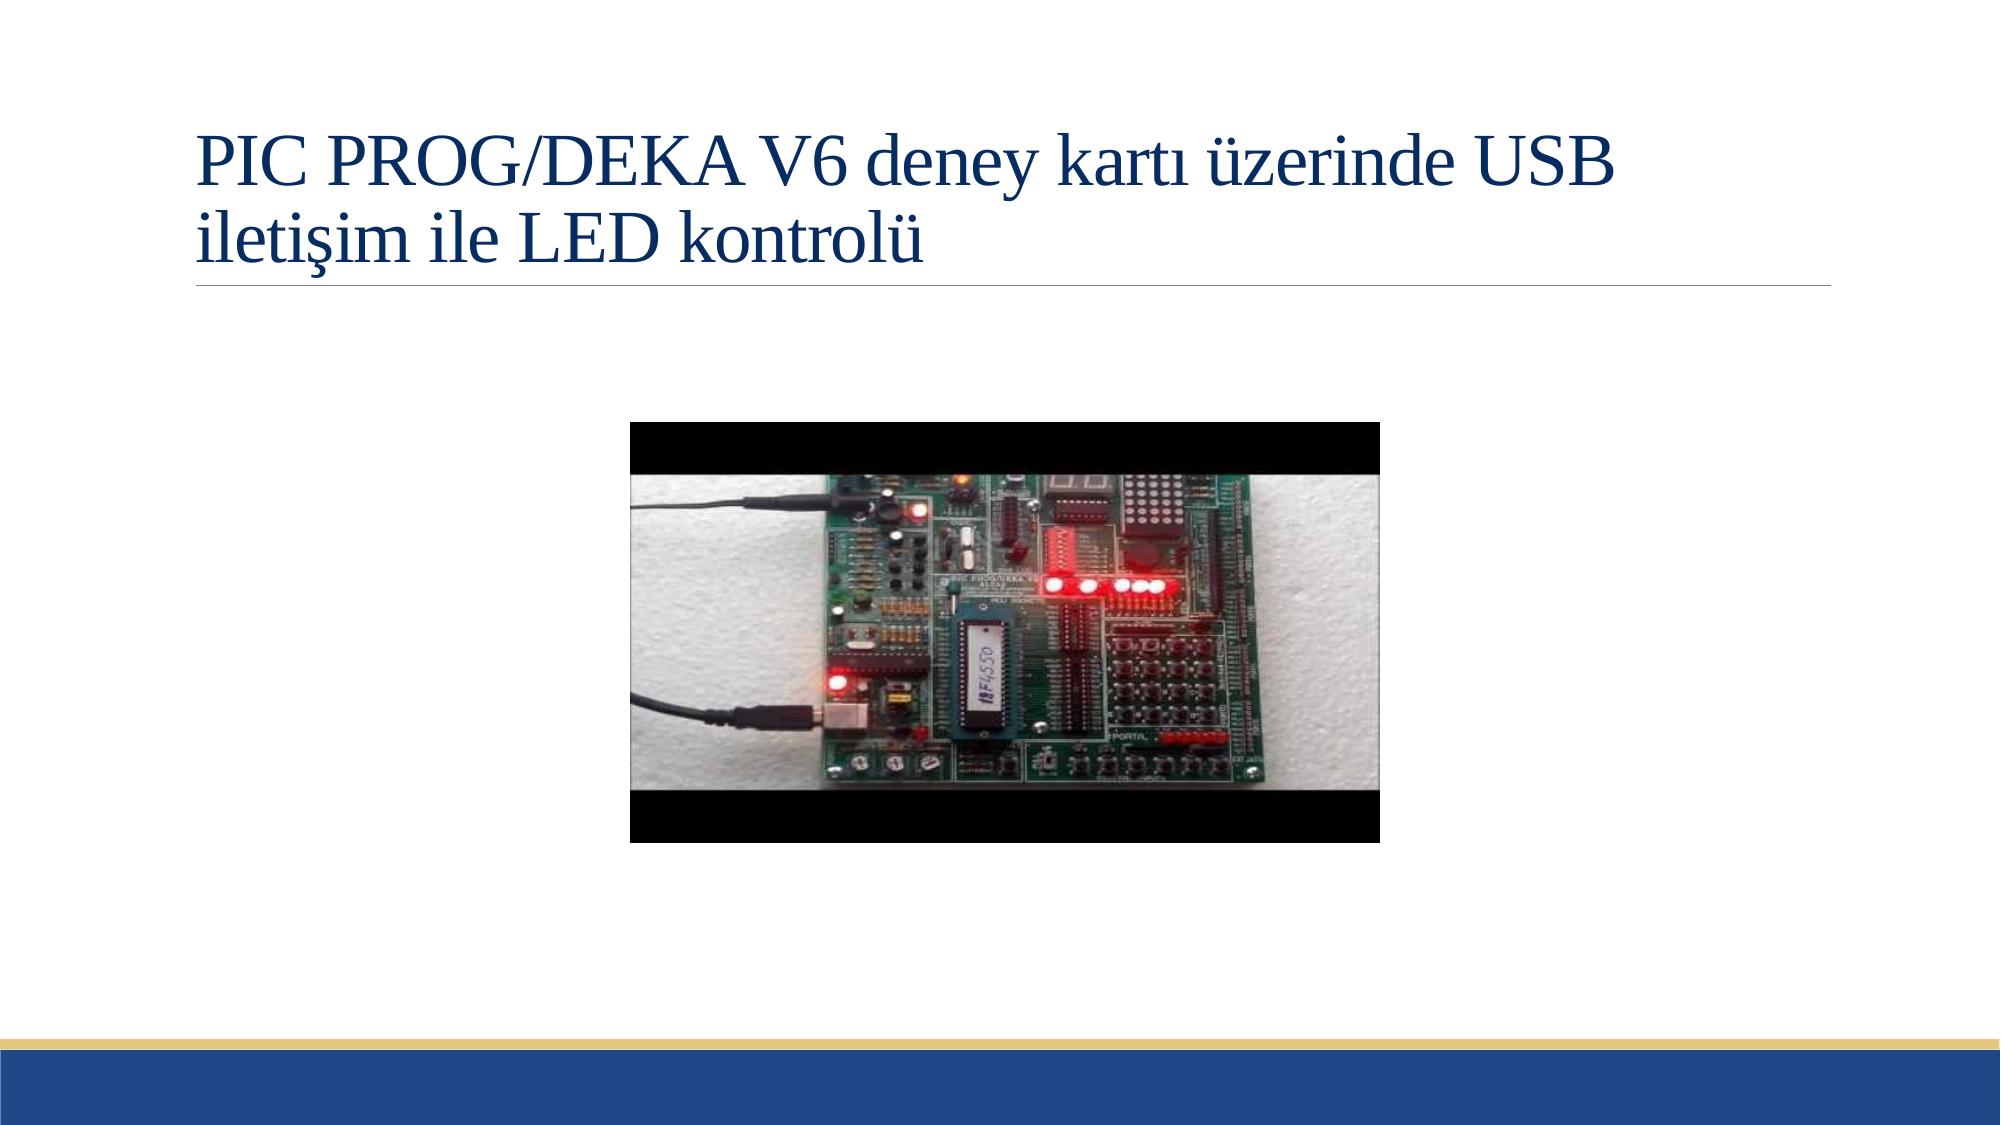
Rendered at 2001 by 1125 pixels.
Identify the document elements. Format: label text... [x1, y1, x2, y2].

title PIC PROG/DEKA V6 deney kartı üzerinde USB iletişim ile LED kontrolü [180, 47, 1830, 285]
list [629, 421, 1381, 845]
